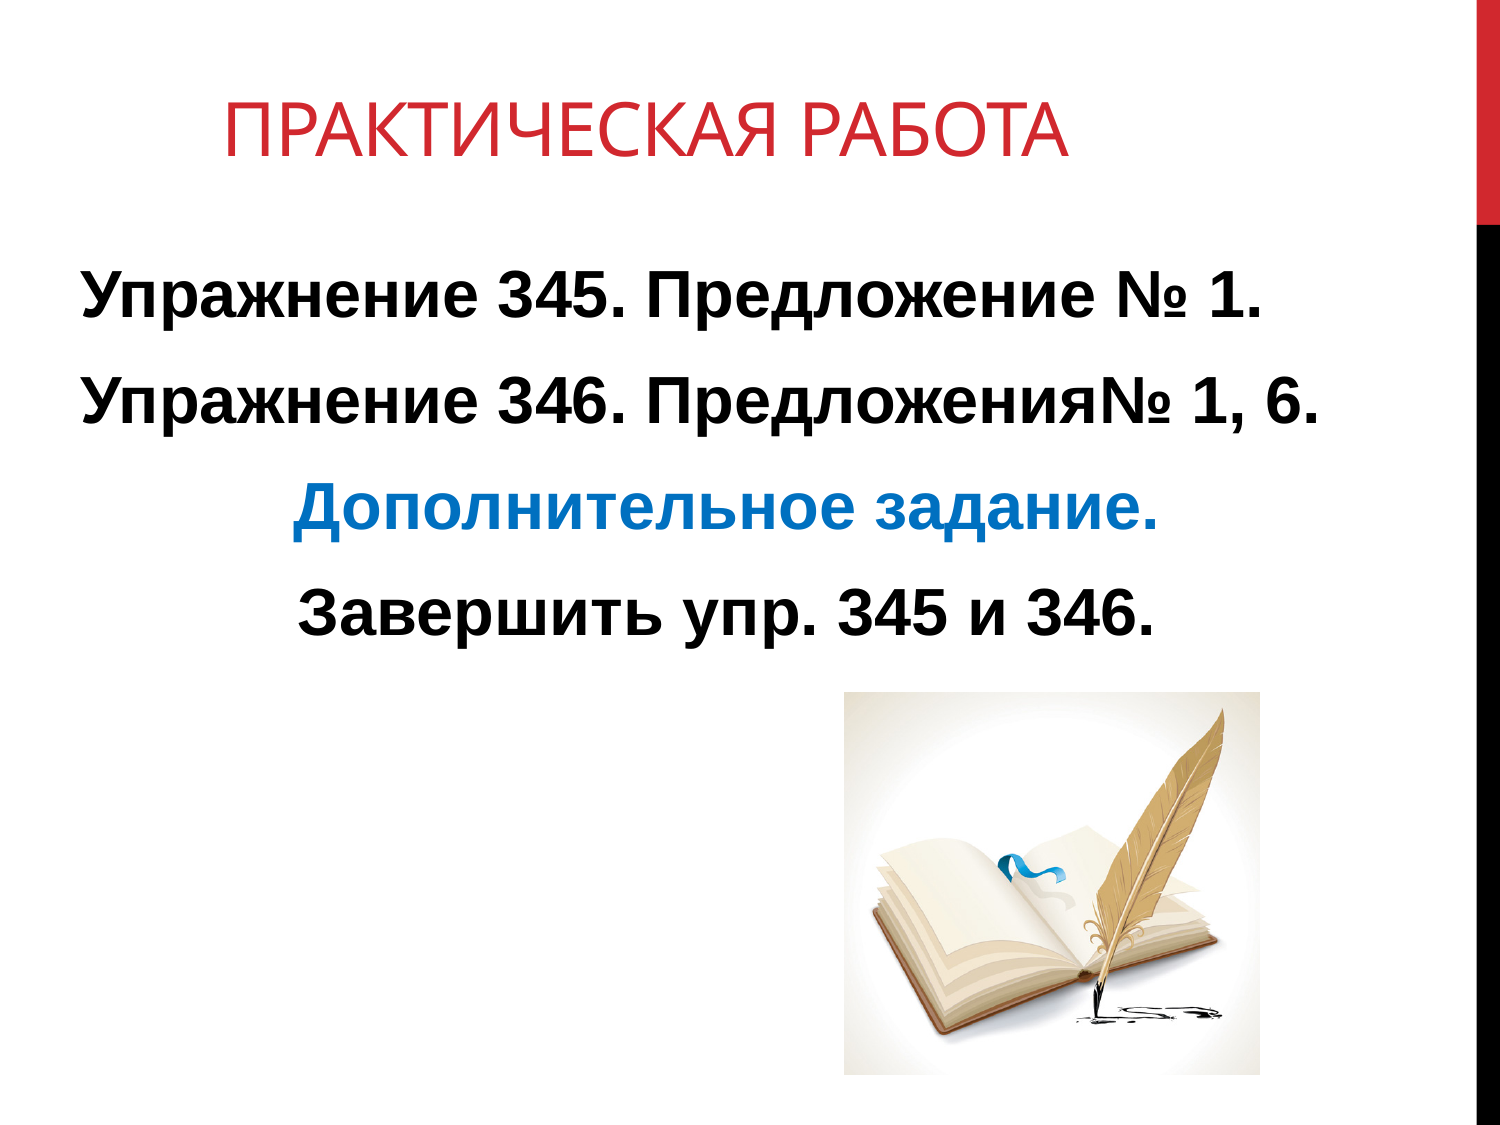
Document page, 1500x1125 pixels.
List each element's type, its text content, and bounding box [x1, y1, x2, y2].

list Упражнение 345. Предложение № 1. Упражнение 346. Предложения№ 1, 6. Дополнительное задание. Завершить упр. 345 и 346. [64, 243, 1390, 716]
text_box Практическая работа [206, 66, 1331, 180]
picture [843, 691, 1261, 1075]
